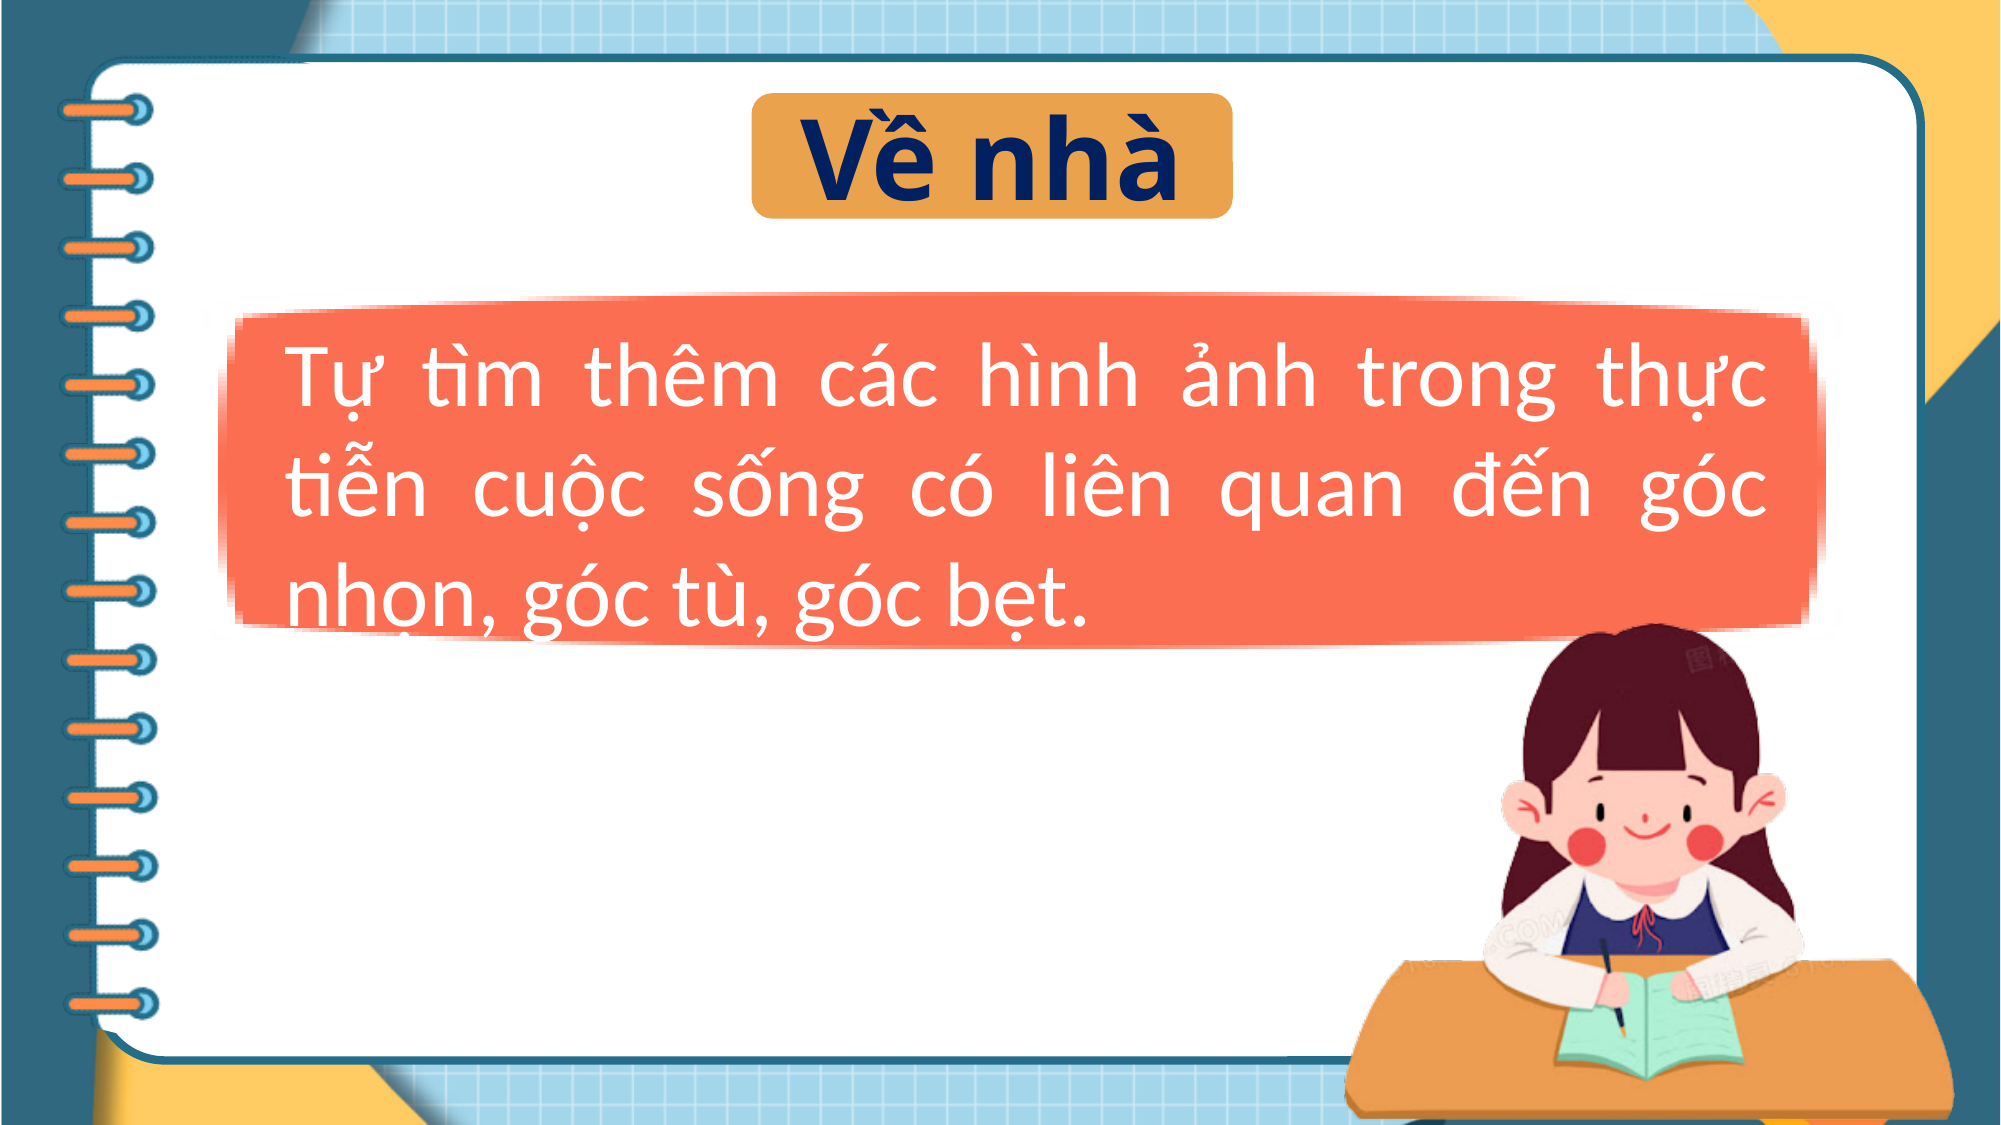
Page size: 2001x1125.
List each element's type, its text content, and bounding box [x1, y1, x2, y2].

text_box Về nhà [750, 91, 1235, 220]
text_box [201, 283, 1843, 659]
picture [0, 0, 2001, 1125]
